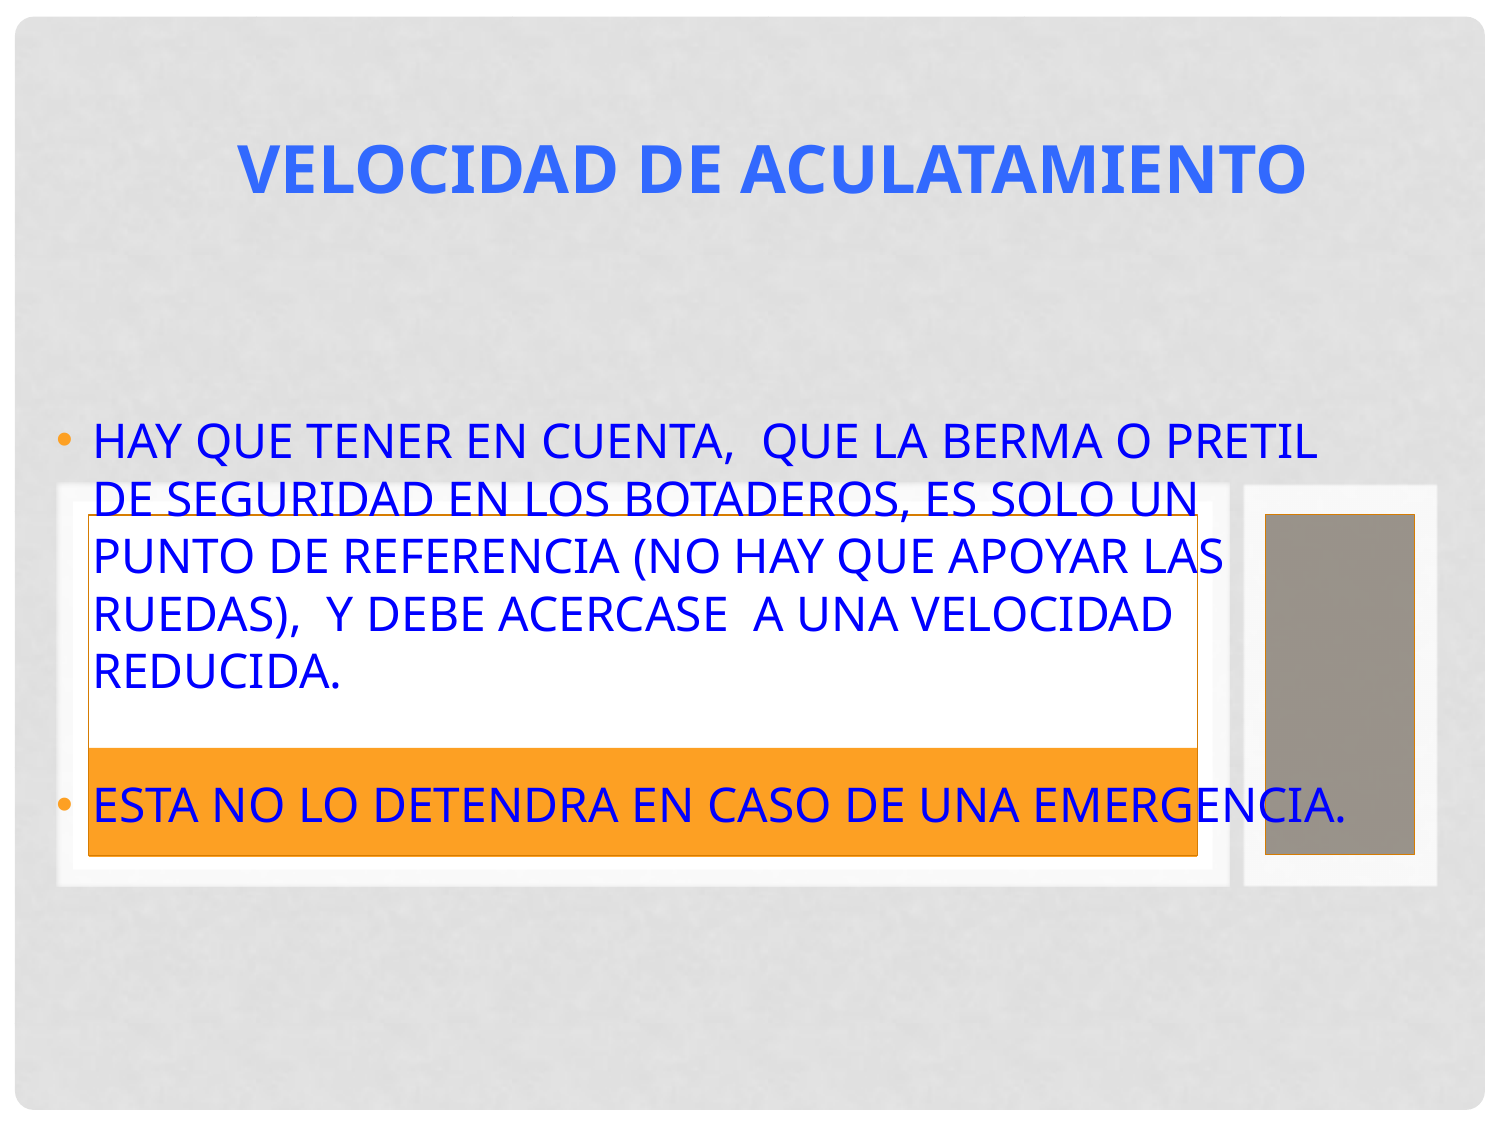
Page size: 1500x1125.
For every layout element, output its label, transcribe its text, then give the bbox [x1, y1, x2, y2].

list HAY QUE TENER EN CUENTA, QUE LA BERMA O PRETIL DE SEGURIDAD EN LOS BOTADEROS, ES SOLO UN PUNTO DE REFERENCIA (NO HAY QUE APOYAR LAS RUEDAS), Y DEBE ACERCASE A UNA VELOCIDAD REDUCIDA. ESTA NO LO DETENDRA EN CASO DE UNA EMERGENCIA. [23, 402, 1374, 879]
title VELOCIDAD DE ACULATAMIENTO [23, 98, 1500, 236]
